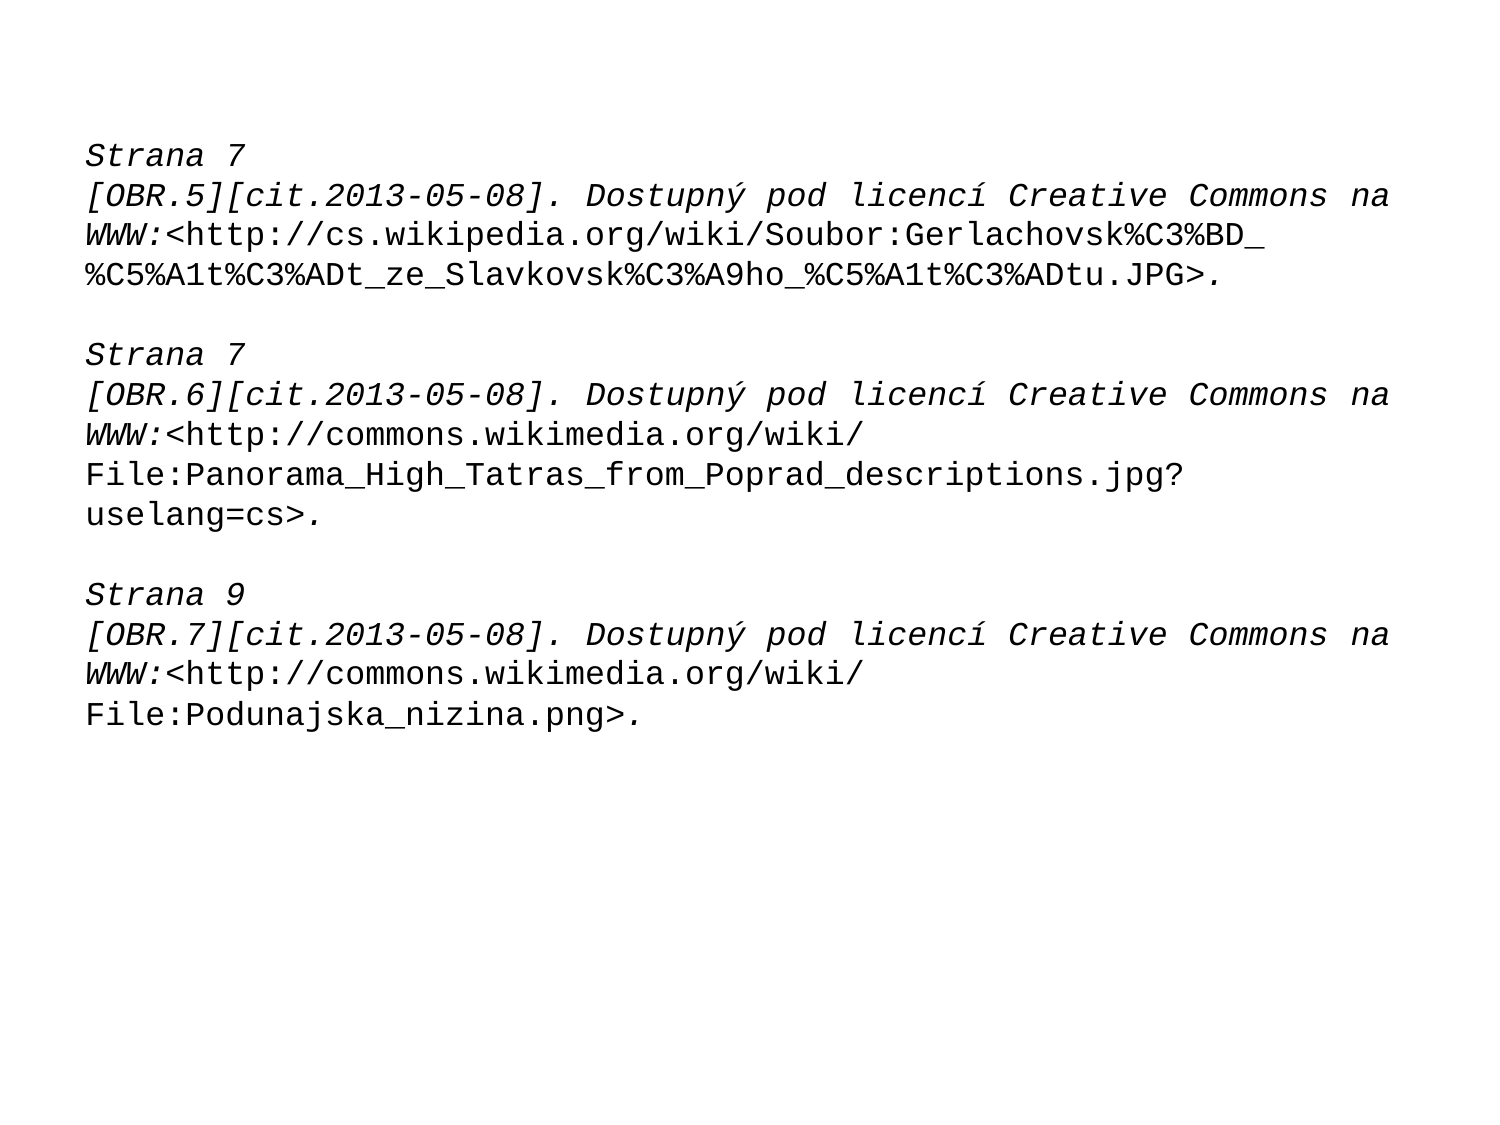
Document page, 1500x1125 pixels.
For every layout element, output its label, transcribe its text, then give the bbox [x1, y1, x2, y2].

text_box Strana 7 [OBR.5][cit.2013-05-08]. Dostupný pod licencí Creative Commons na WWW:<http://cs.wikipedia.org/wiki/Soubor:Gerlachovsk%C3%BD_%C5%A1t%C3%ADt_ze_Slavkovsk%C3%A9ho_%C5%A1t%C3%ADtu.JPG>. Strana 7 [OBR.6][cit.2013-05-08]. Dostupný pod licencí Creative Commons na WWW:<http://commons.wikimedia.org/wiki/File:Panorama_High_Tatras_from_Poprad_descriptions.jpg?uselang=cs>. Strana 9 [OBR.7][cit.2013-05-08]. Dostupný pod licencí Creative Commons na WWW:<http://commons.wikimedia.org/wiki/File:Podunajska_nizina.png>. [70, 125, 1406, 914]
